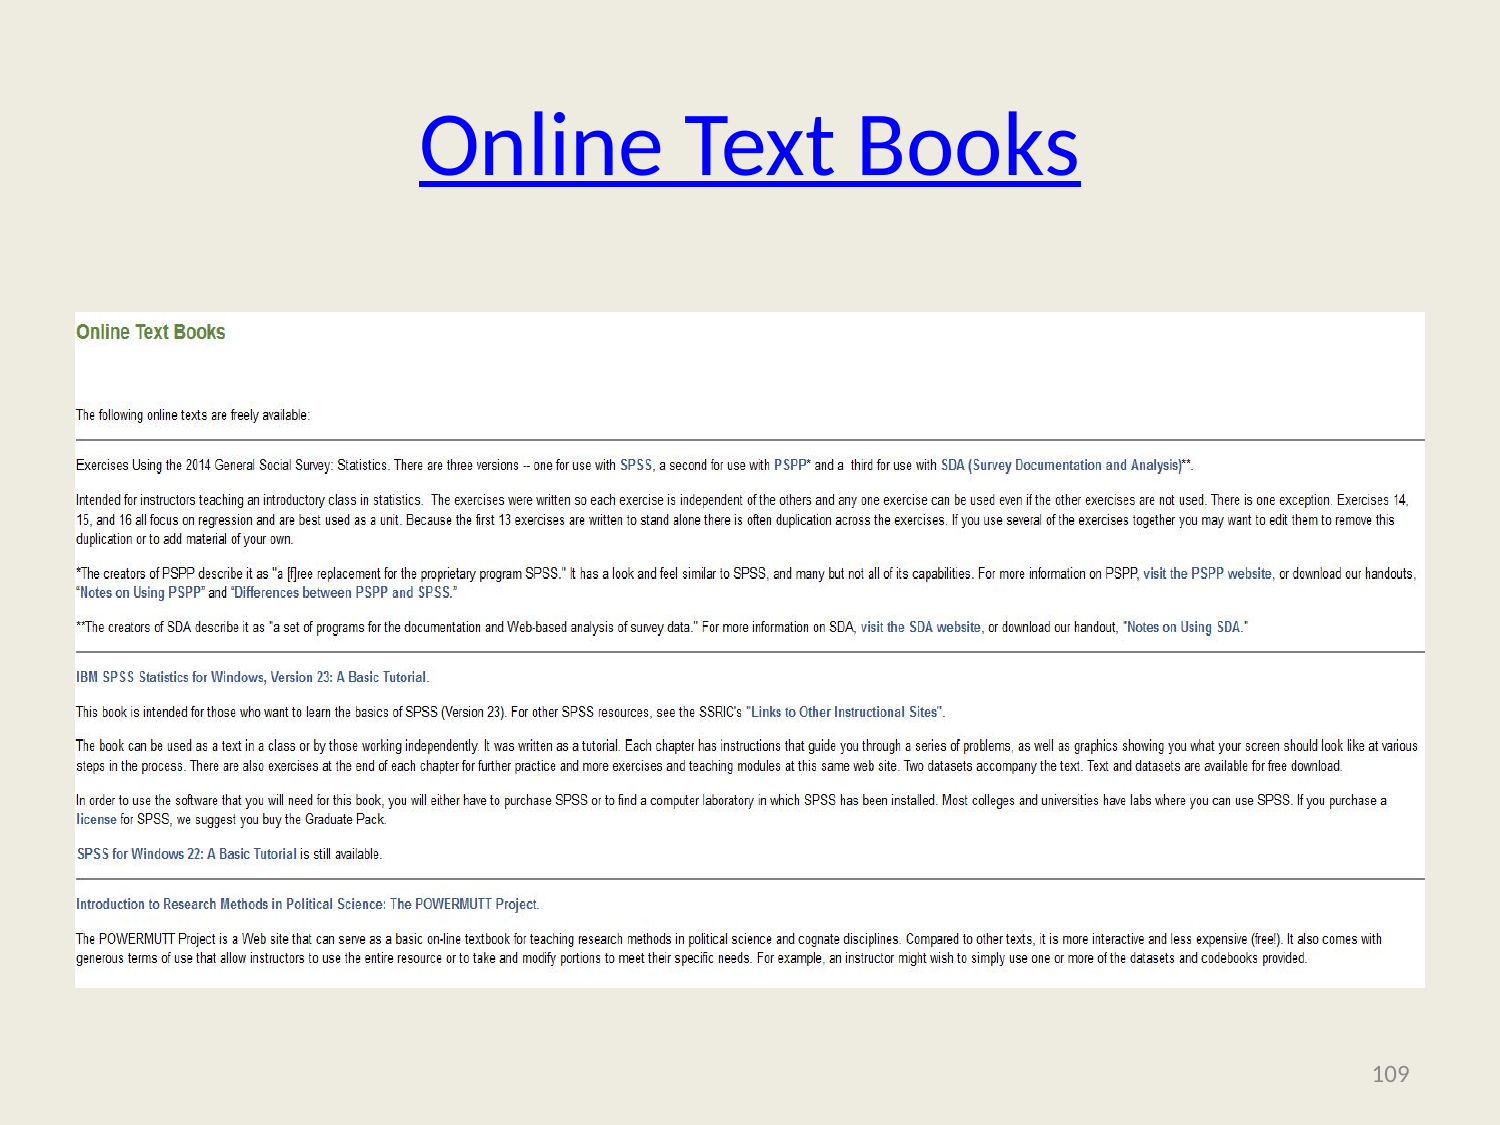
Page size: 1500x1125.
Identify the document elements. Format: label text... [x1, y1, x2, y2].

slide_number 109 [1074, 1042, 1425, 1103]
title Online Text Books [75, 45, 1425, 233]
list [74, 312, 1426, 988]
